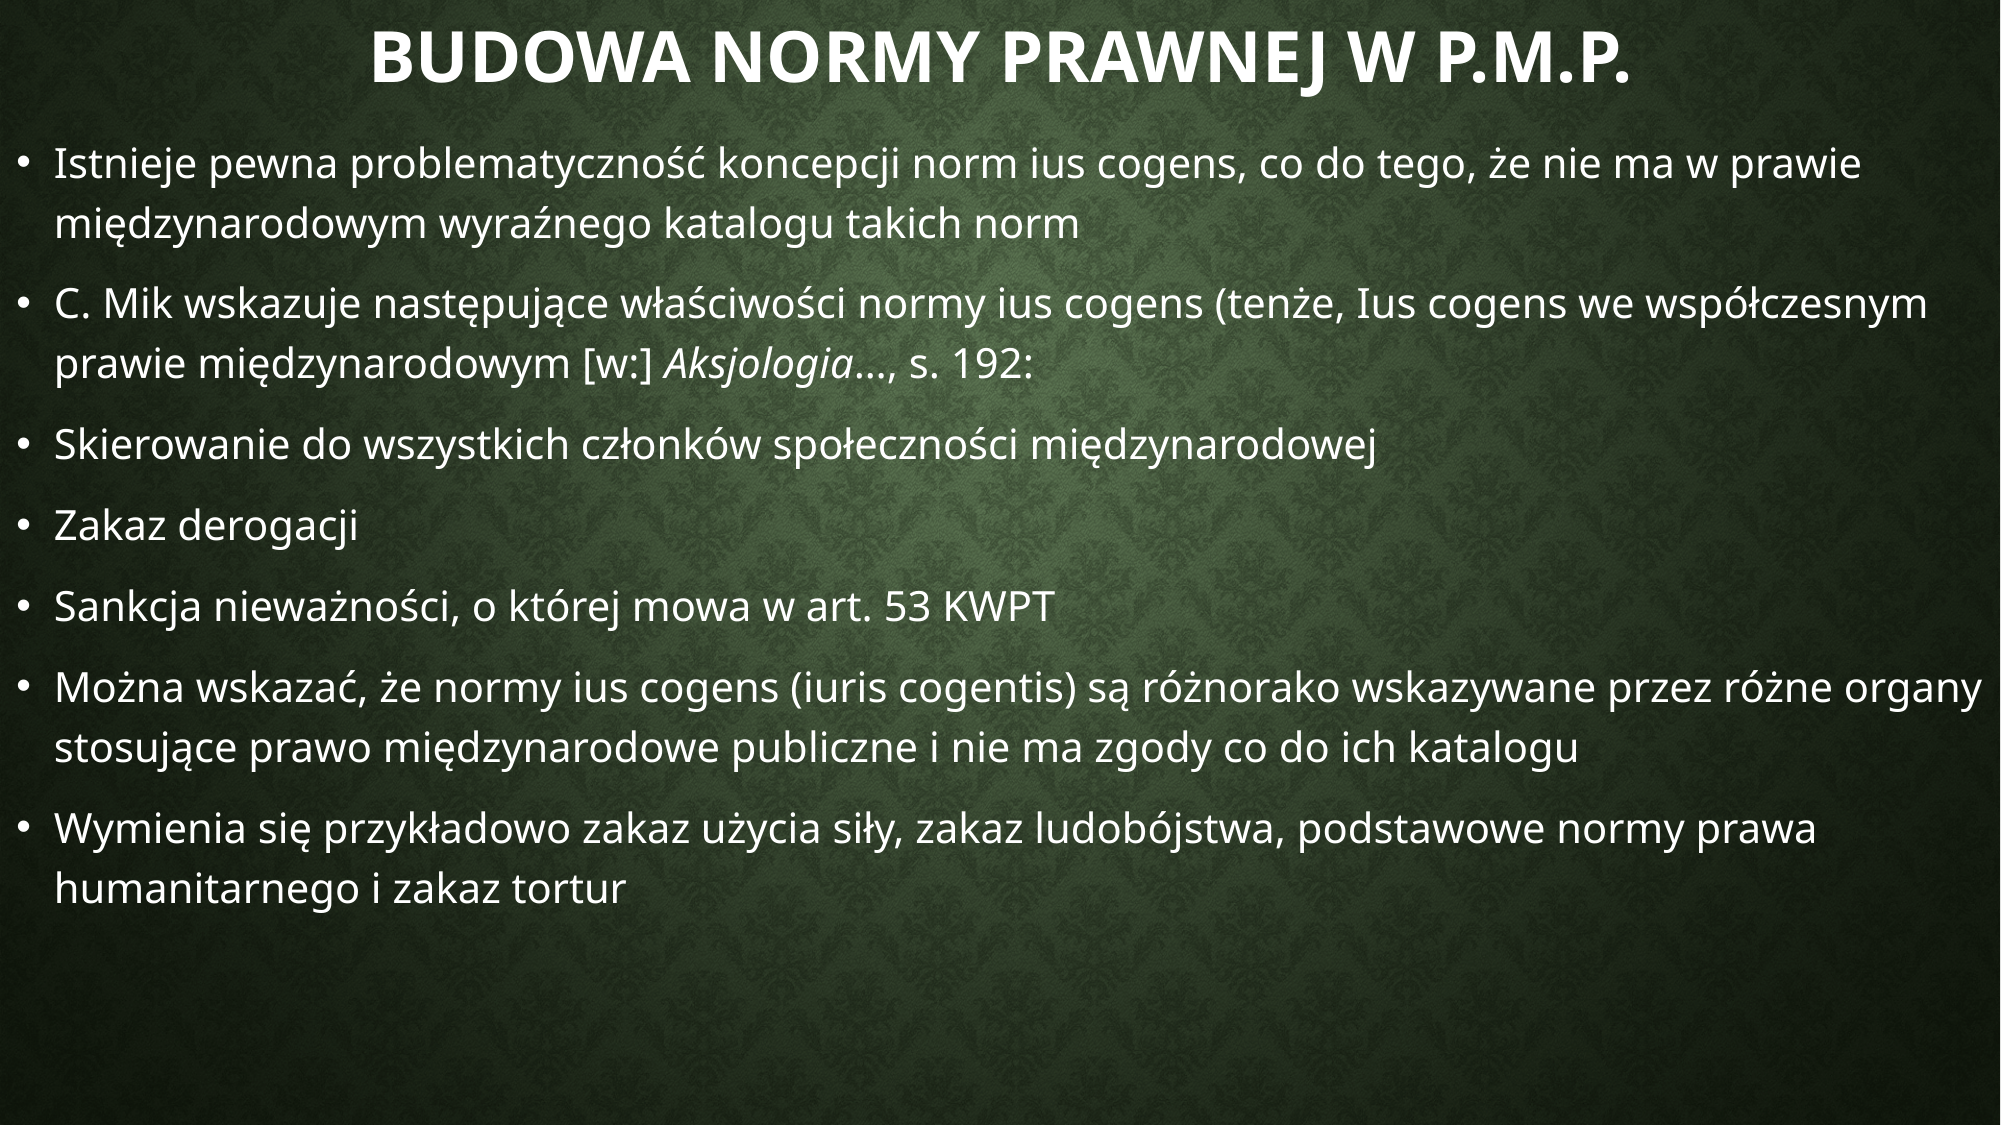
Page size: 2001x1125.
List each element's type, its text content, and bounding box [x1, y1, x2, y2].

list Istnieje pewna problematyczność koncepcji norm ius cogens, co do tego, że nie ma w prawie międzynarodowym wyraźnego katalogu takich norm C. Mik wskazuje następujące właściwości normy ius cogens (tenże, Ius cogens we współczesnym prawie międzynarodowym [w:] Aksjologia…, s. 192: Skierowanie do wszystkich członków społeczności międzynarodowej Zakaz derogacji Sankcja nieważności, o której mowa w art. 53 KWPT Można wskazać, że normy ius cogens (iuris cogentis) są różnorako wskazywane przez różne organy stosujące prawo międzynarodowe publiczne i nie ma zgody co do ich katalogu Wymienia się przykładowo zakaz użycia siły, zakaz ludobójstwa, podstawowe normy prawa humanitarnego i zakaz tortur [1, 118, 2000, 1125]
title Budowa normy prawnej w p.m.p. [1, 0, 2000, 118]
